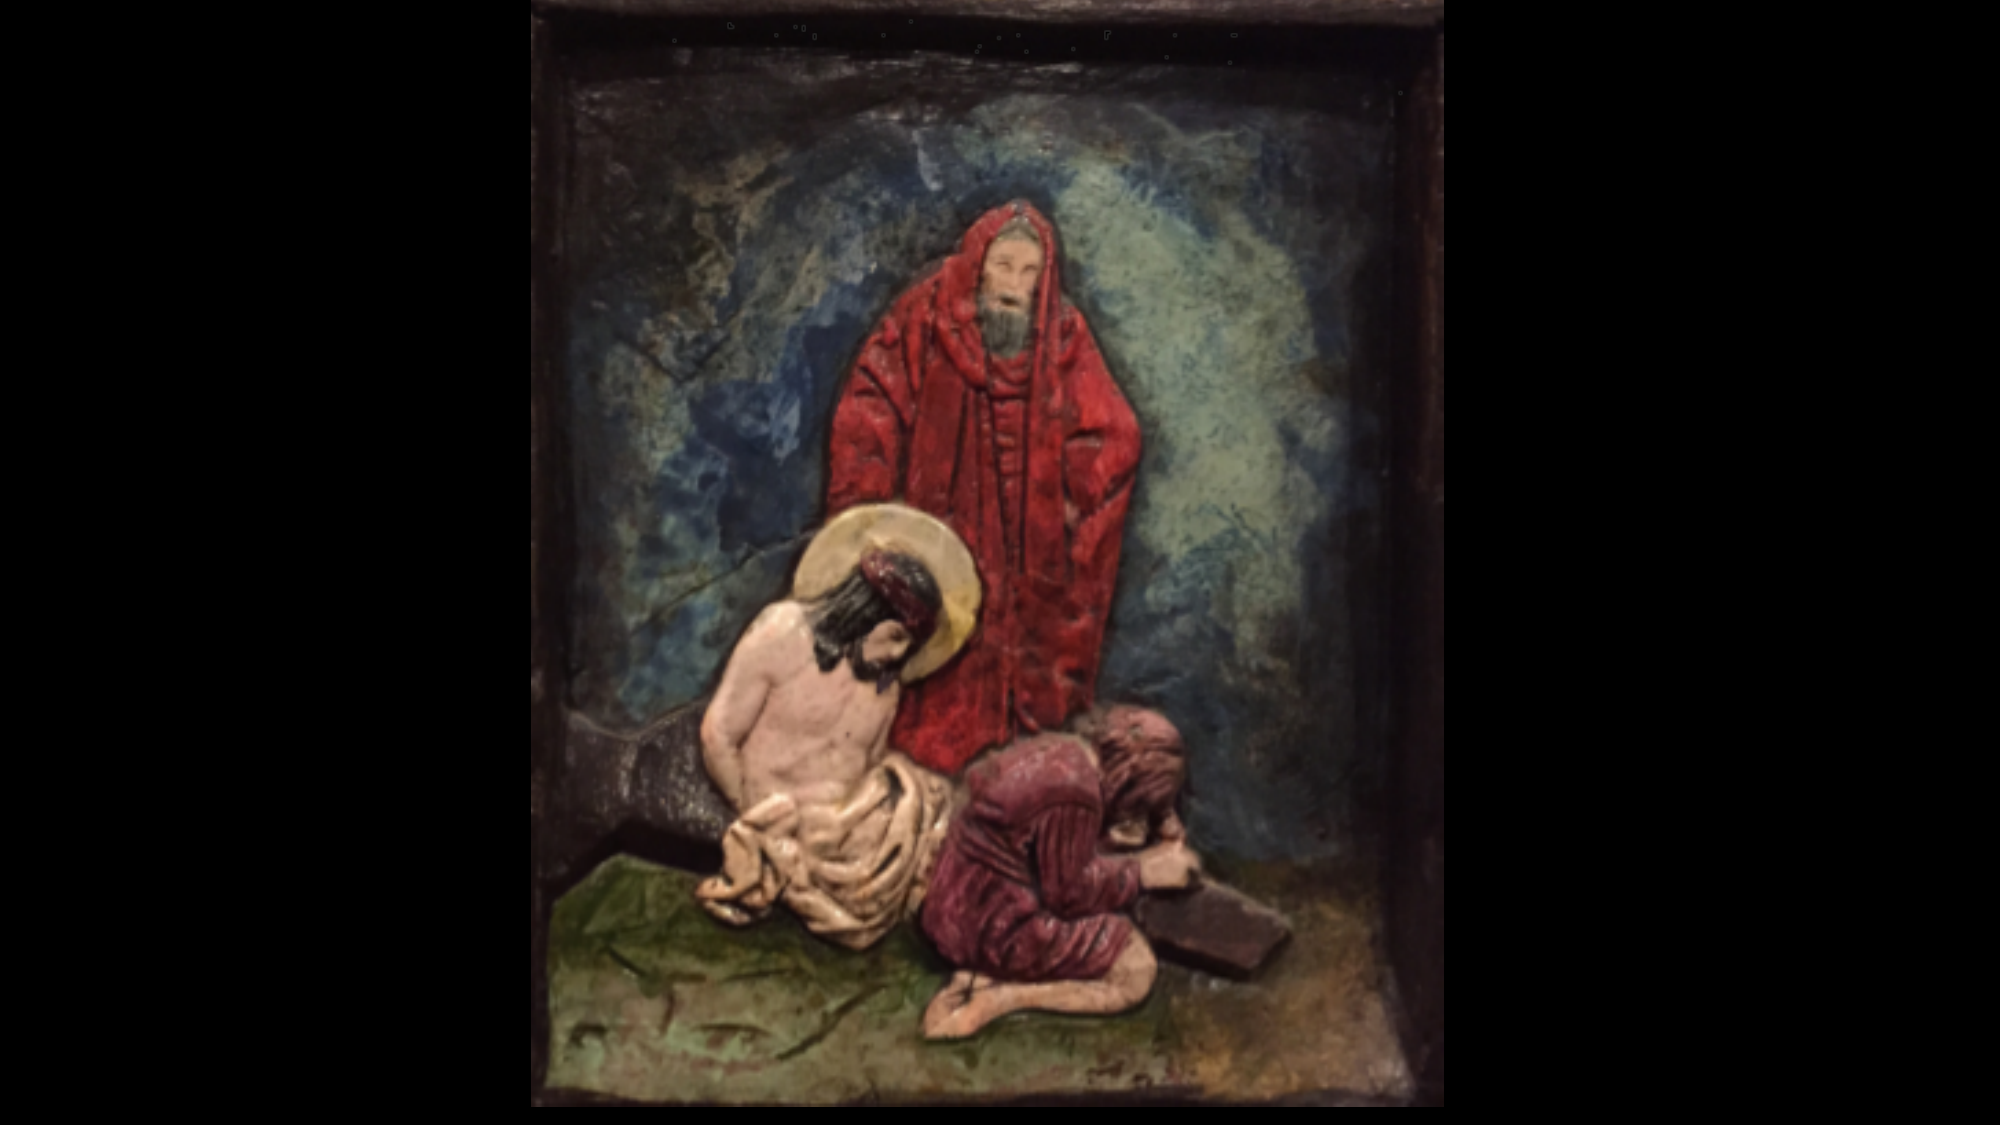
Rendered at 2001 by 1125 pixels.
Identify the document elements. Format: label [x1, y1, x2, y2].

picture [531, 0, 1444, 1107]
